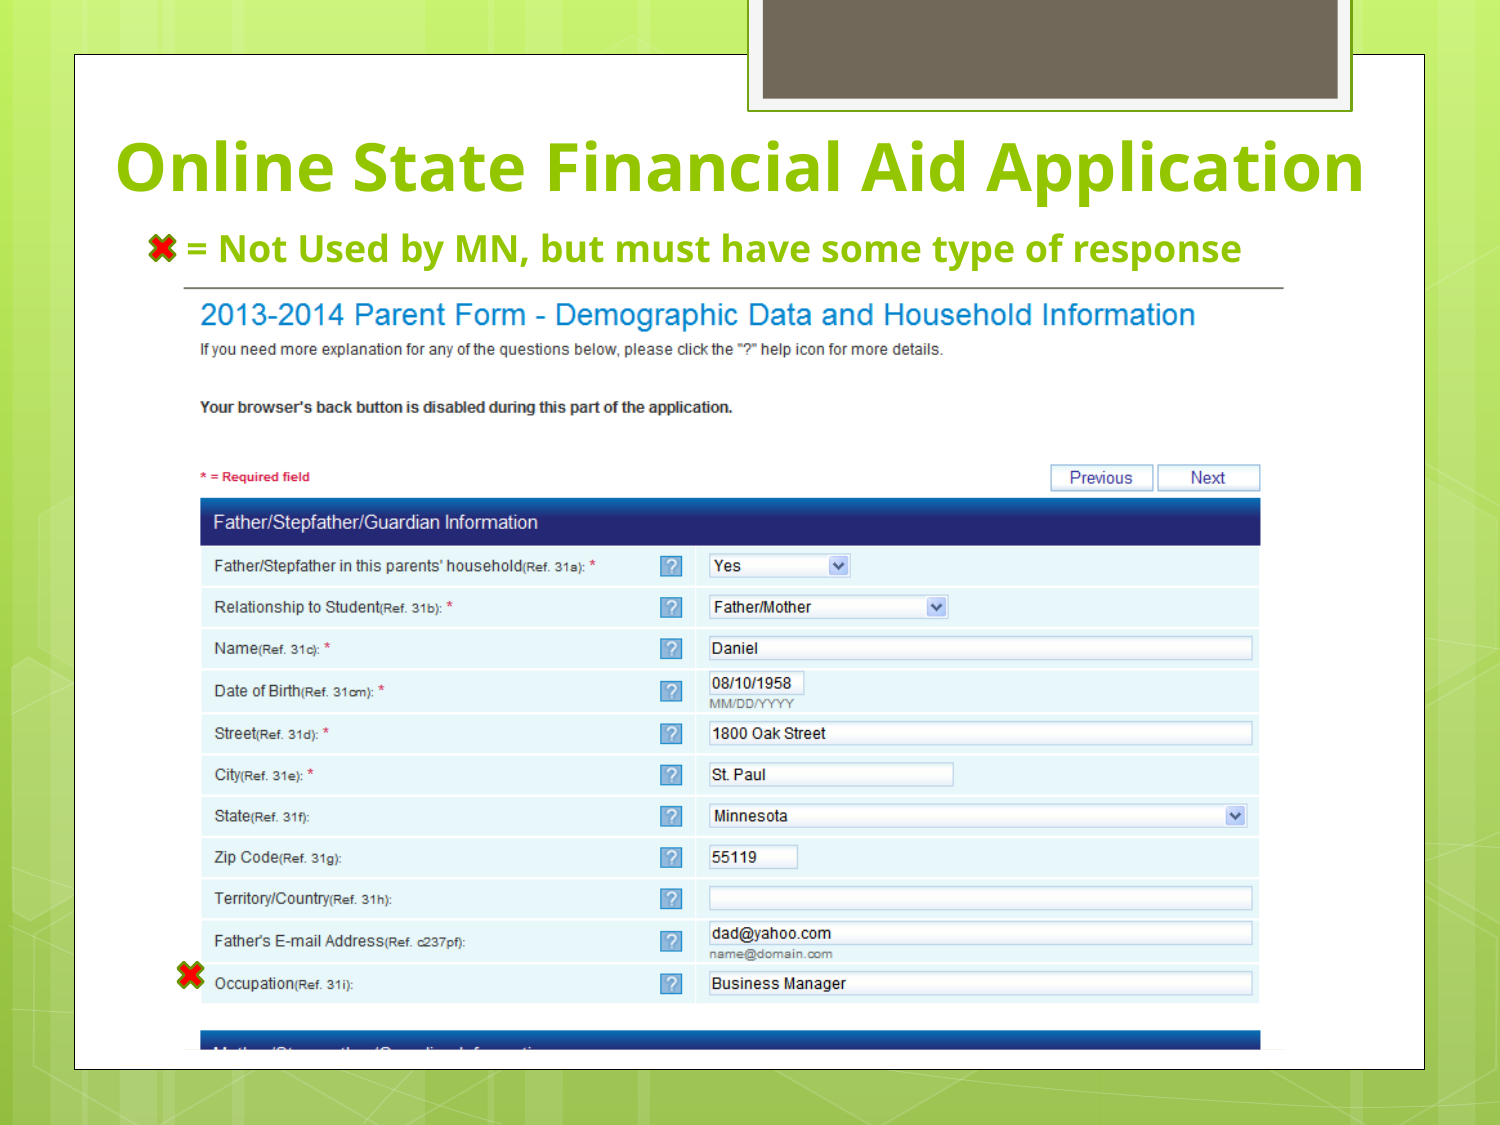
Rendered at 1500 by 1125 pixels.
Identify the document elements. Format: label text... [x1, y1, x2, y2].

title Online State Financial Aid Application [99, 99, 1438, 213]
text_box [148, 234, 177, 262]
text_box = Not Used by MN, but must have some type of response [171, 217, 1275, 278]
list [183, 287, 1284, 1051]
